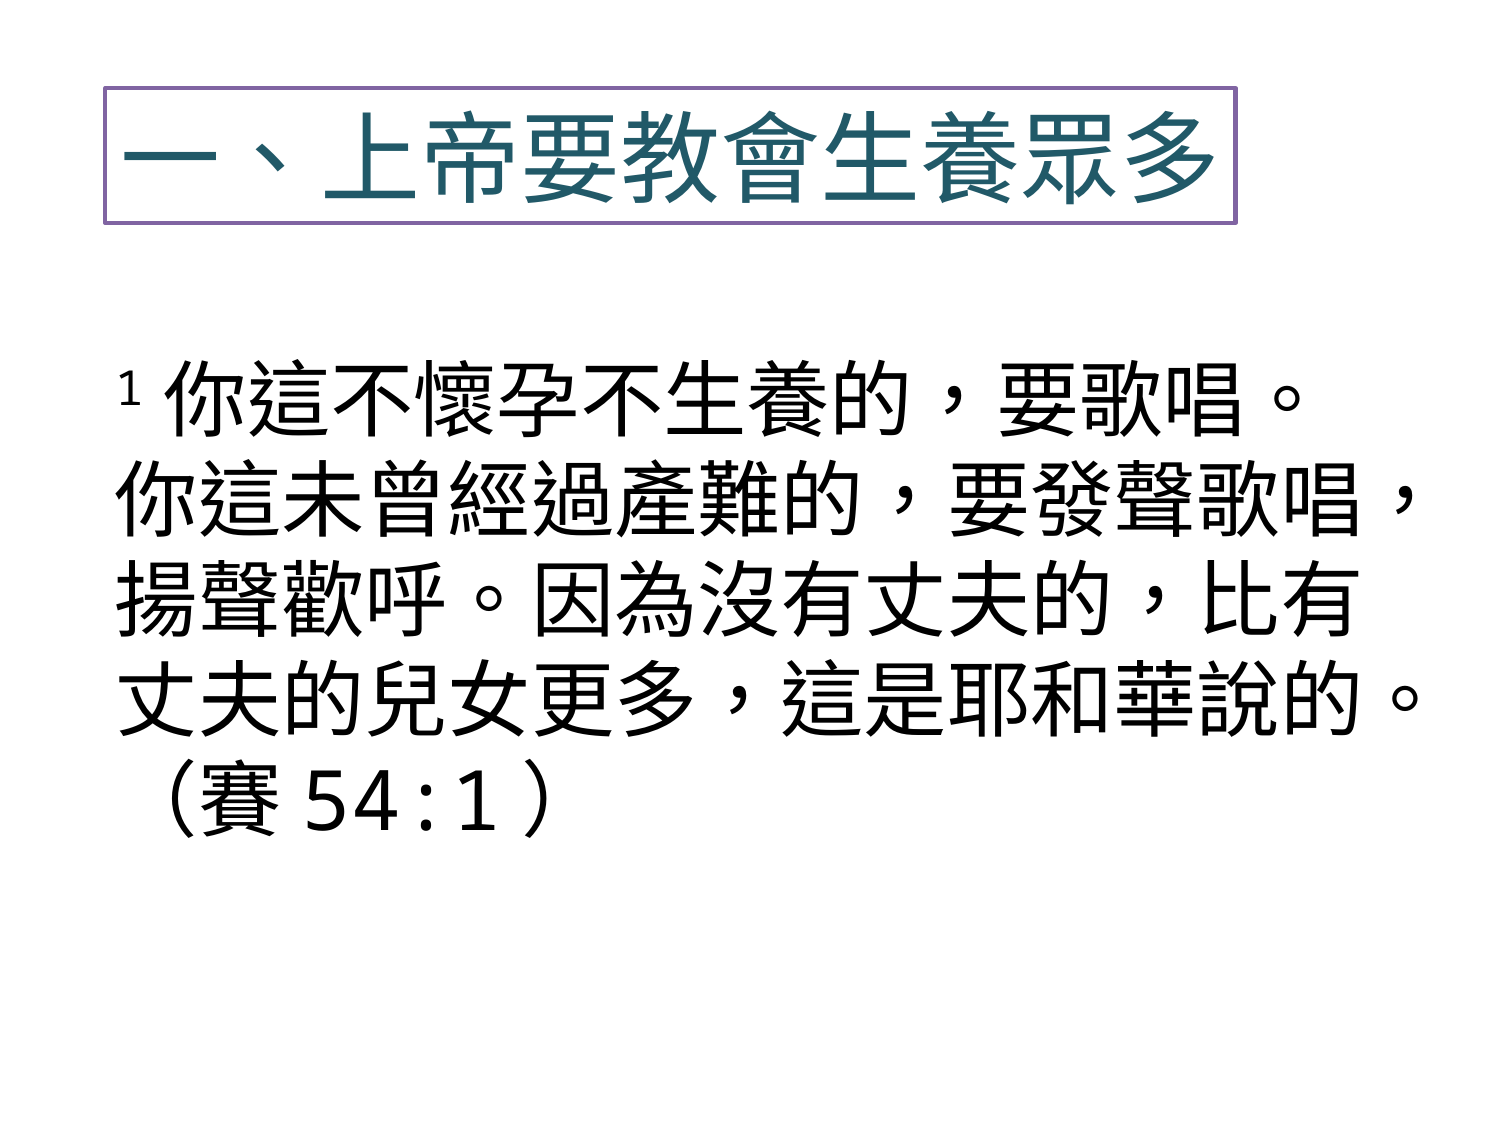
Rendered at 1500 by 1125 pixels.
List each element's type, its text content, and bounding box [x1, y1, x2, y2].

text_box 1你這不懷孕不生養的，要歌唱。你這未曾經過產難的，要發聲歌唱，揚聲歡呼。因為沒有丈夫的，比有丈夫的兒女更多，這是耶和華說的。（賽54:1） [99, 340, 1400, 855]
text_box 一、上帝要教會生養眾多 [103, 86, 1238, 225]
